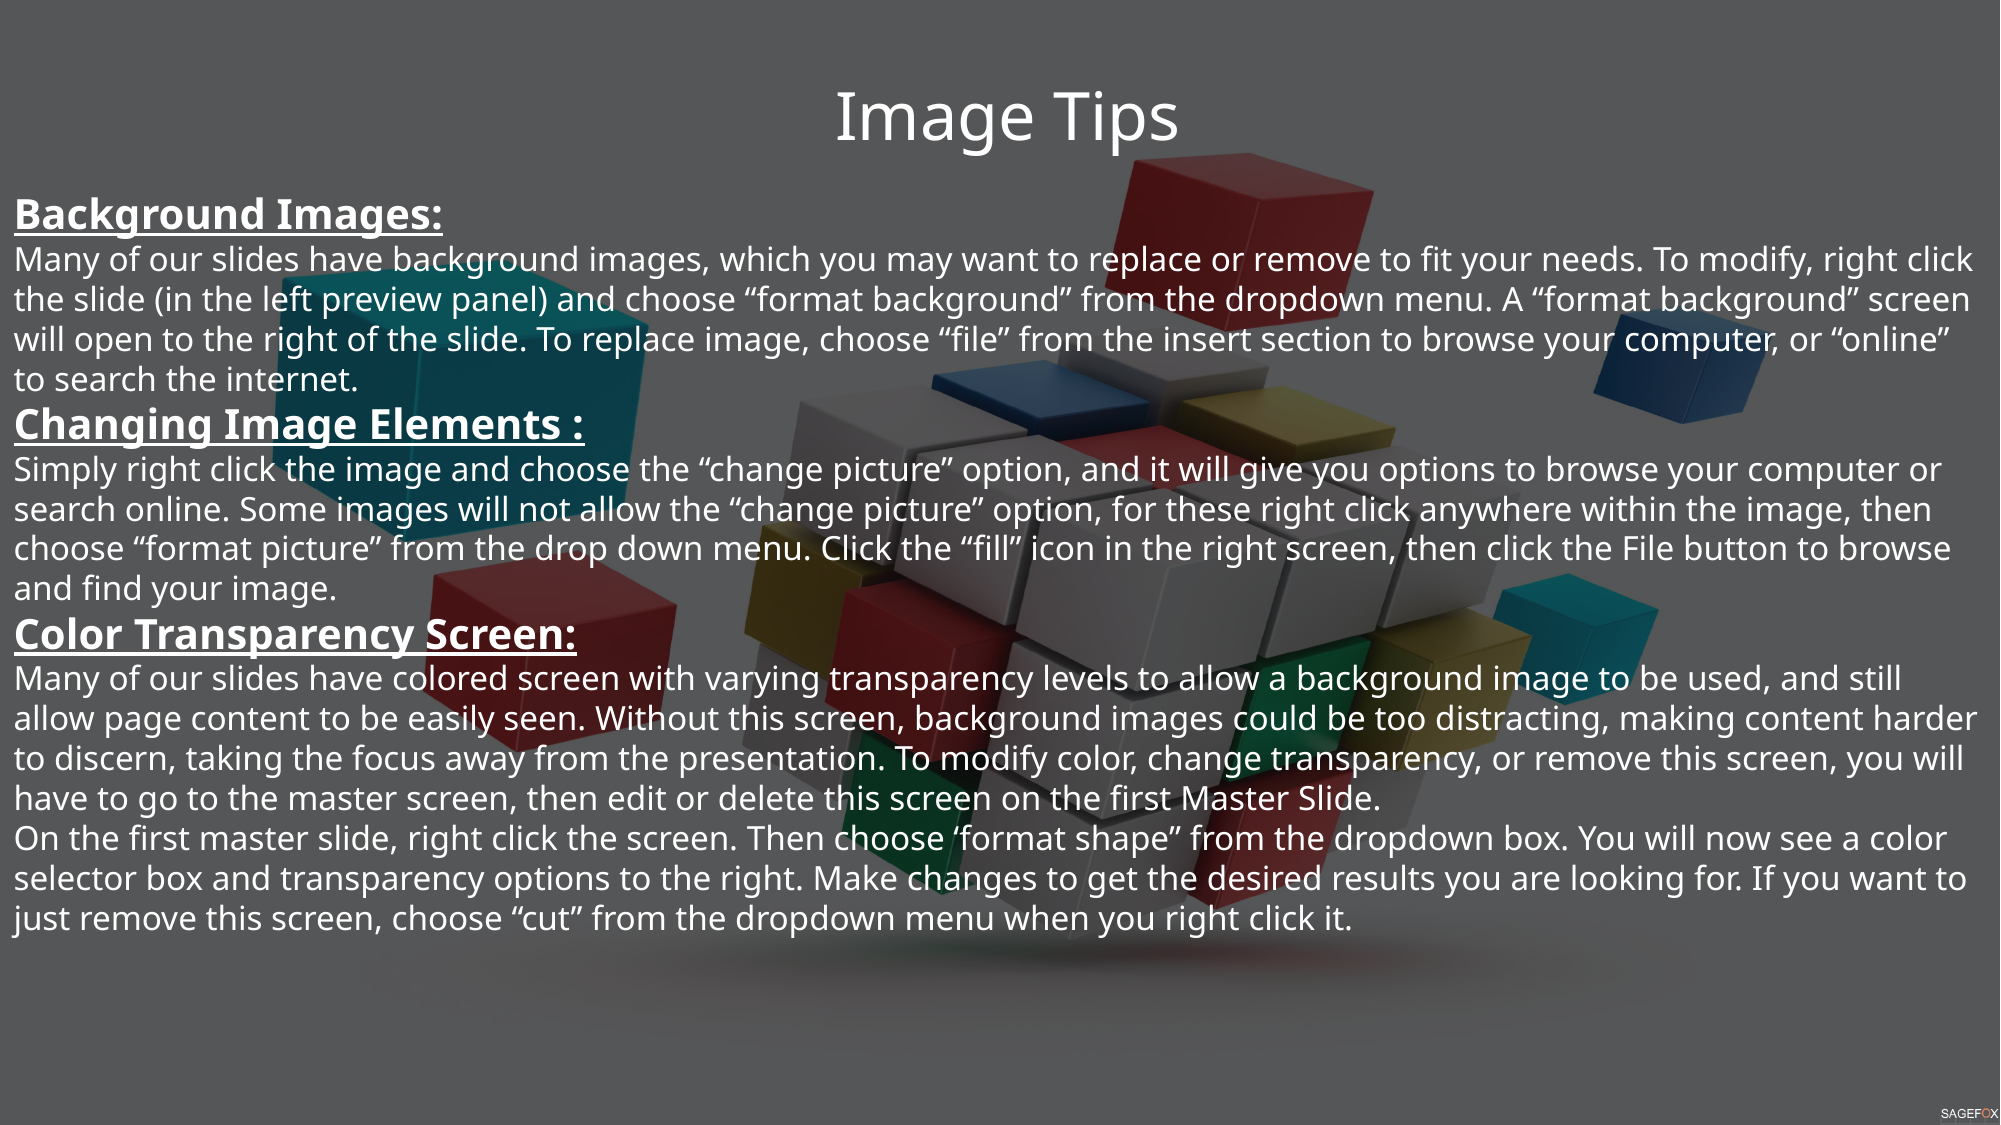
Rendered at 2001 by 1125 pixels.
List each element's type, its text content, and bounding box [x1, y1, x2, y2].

text_box Background Images: Many of our slides have background images, which you may want to replace or remove to fit your needs. To modify, right click the slide (in the left preview panel) and choose “format background” from the dropdown menu. A “format background” screen will open to the right of the slide. To replace image, choose “file” from the insert section to browse your computer, or “online” to search the internet. Changing Image Elements : Simply right click the image and choose the “change picture” option, and it will give you options to browse your computer or search online. Some images will not allow the “change picture” option, for these right click anywhere within the image, then choose “format picture” from the drop down menu. Click the “fill” icon in the right screen, then click the File button to browse and find your image. Color Transparency Screen: Many of our slides have colored screen with varying transparency levels to allow a background image to be used, and still allow page content to be easily seen. Without this screen, background images could be too distracting, making content harder to discern, taking the focus away from the presentation. To modify color, change transparency, or remove this screen, you will have to go to the master screen, then edit or delete this screen on the first Master Slide. On the first master slide, right click the screen. Then choose ‘format shape” from the dropdown box. You will now see a color selector box and transparency options to the right. Make changes to get the desired results you are looking for. If you want to just remove this screen, choose “cut” from the dropdown menu when you right click it. [0, 0, 2000, 1125]
title Image Tips [597, 59, 1420, 177]
